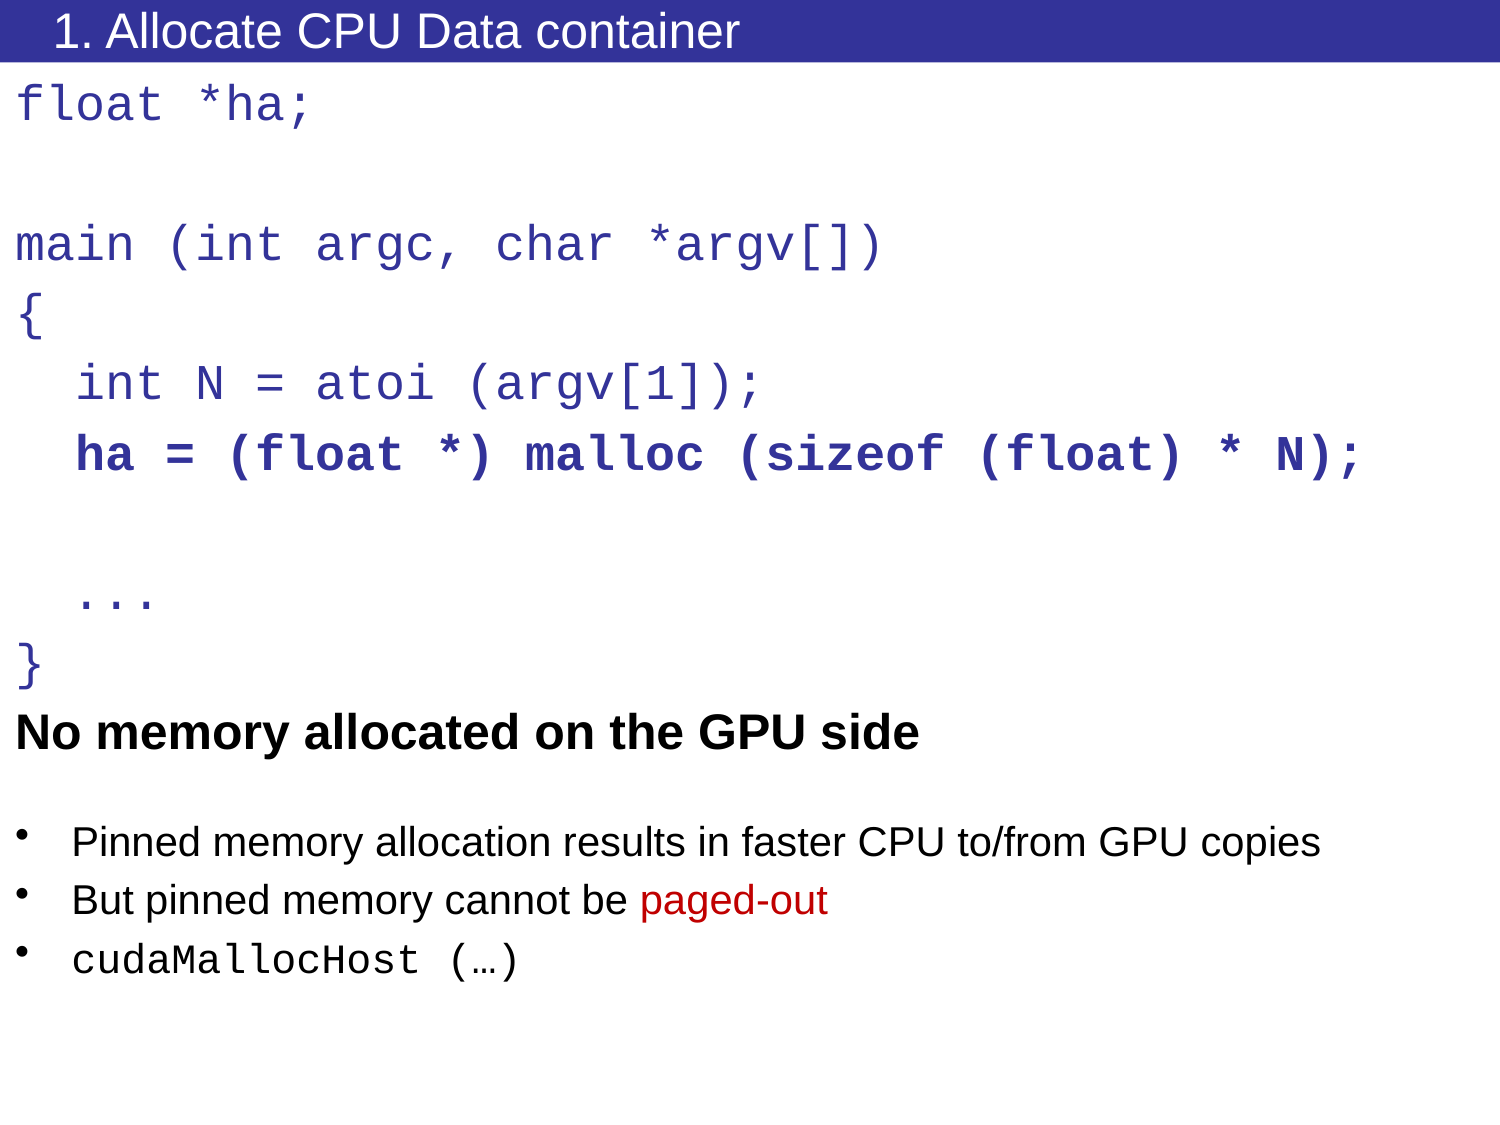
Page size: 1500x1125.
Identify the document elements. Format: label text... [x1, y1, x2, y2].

title 1. Allocate CPU Data container [37, 7, 1426, 51]
list float *ha; main (int argc, char *argv[]) { int N = atoi (argv[1]); ha = (float *) malloc (sizeof (float) * N); ... } No memory allocated on the GPU side Pinned memory allocation results in faster CPU to/from GPU copies But pinned memory cannot be paged-out cudaMallocHost (…) [0, 62, 1500, 1125]
